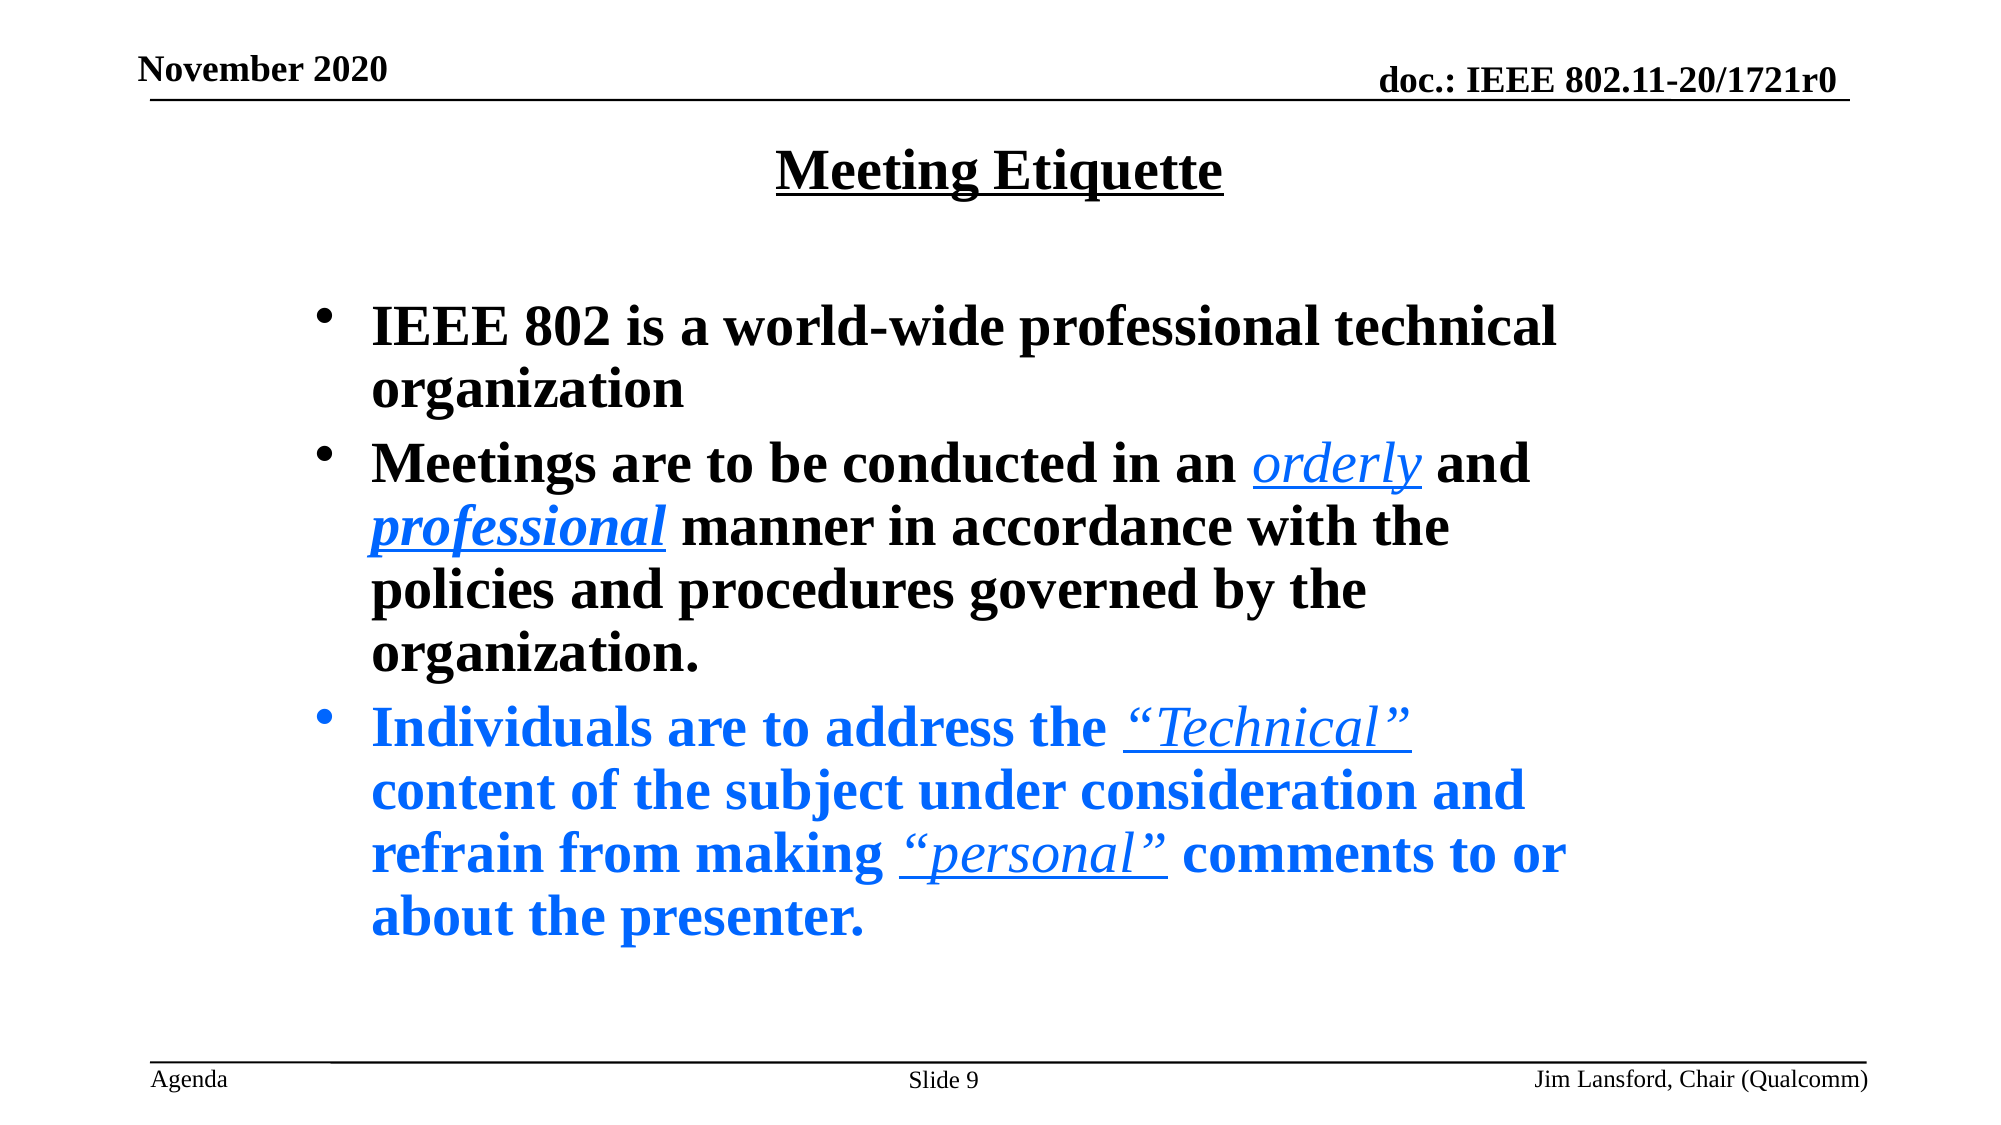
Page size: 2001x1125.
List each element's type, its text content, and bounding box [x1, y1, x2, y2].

slide_number Slide 9 [908, 1063, 980, 1095]
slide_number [137, 43, 391, 90]
title Meeting Etiquette [362, 112, 1638, 220]
list IEEE 802 is a world-wide professional technical organization Meetings are to be conducted in an orderly and professional manner in accordance with the policies and procedures governed by the organization. Individuals are to address the “Technical” content of the subject under consideration and refrain from making “personal” comments to or about the presenter. [300, 287, 1588, 963]
footer Jim Lansford, Chair (Qualcomm) [1529, 1061, 1869, 1093]
